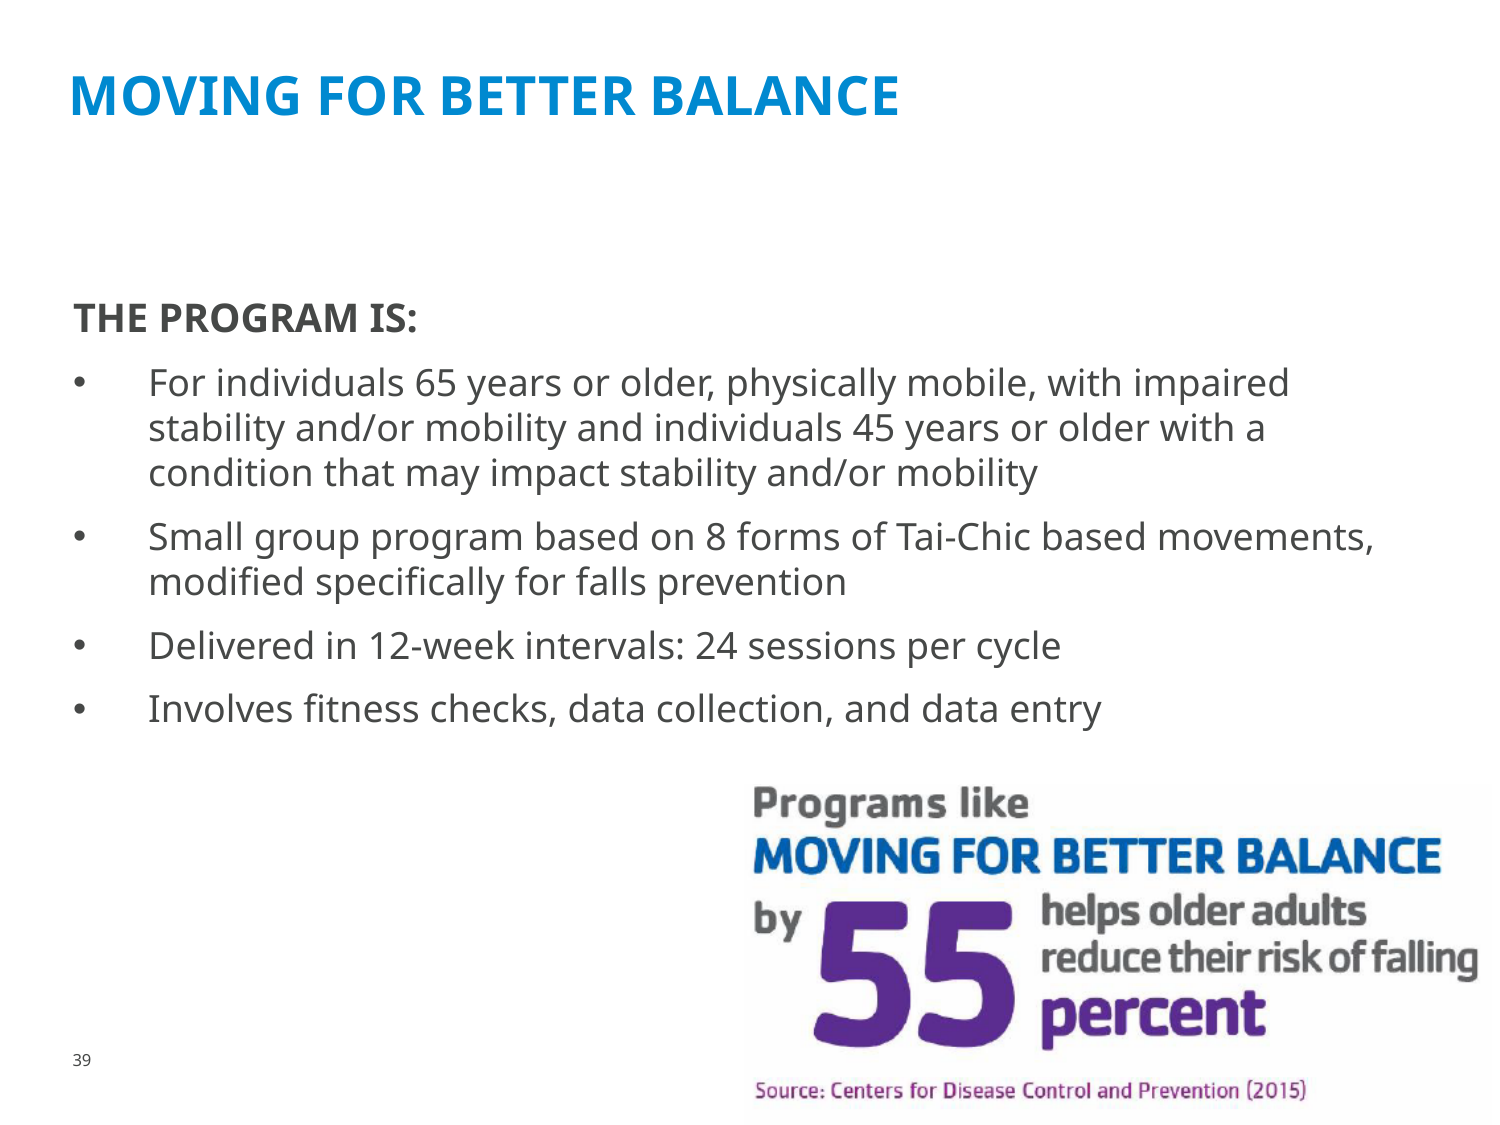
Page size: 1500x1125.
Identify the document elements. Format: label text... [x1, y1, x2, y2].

title Moving for better balance [53, 53, 1428, 193]
picture [744, 784, 1493, 1125]
slide_number 39 [57, 1042, 125, 1079]
list The program is: For individuals 65 years or older, physically mobile, with impaired stability and/or mobility and individuals 45 years or older with a condition that may impact stability and/or mobility Small group program based on 8 forms of Tai-Chic based movements, modified specifically for falls prevention Delivered in 12-week intervals: 24 sessions per cycle Involves fitness checks, data collection, and data entry [57, 285, 1432, 1004]
